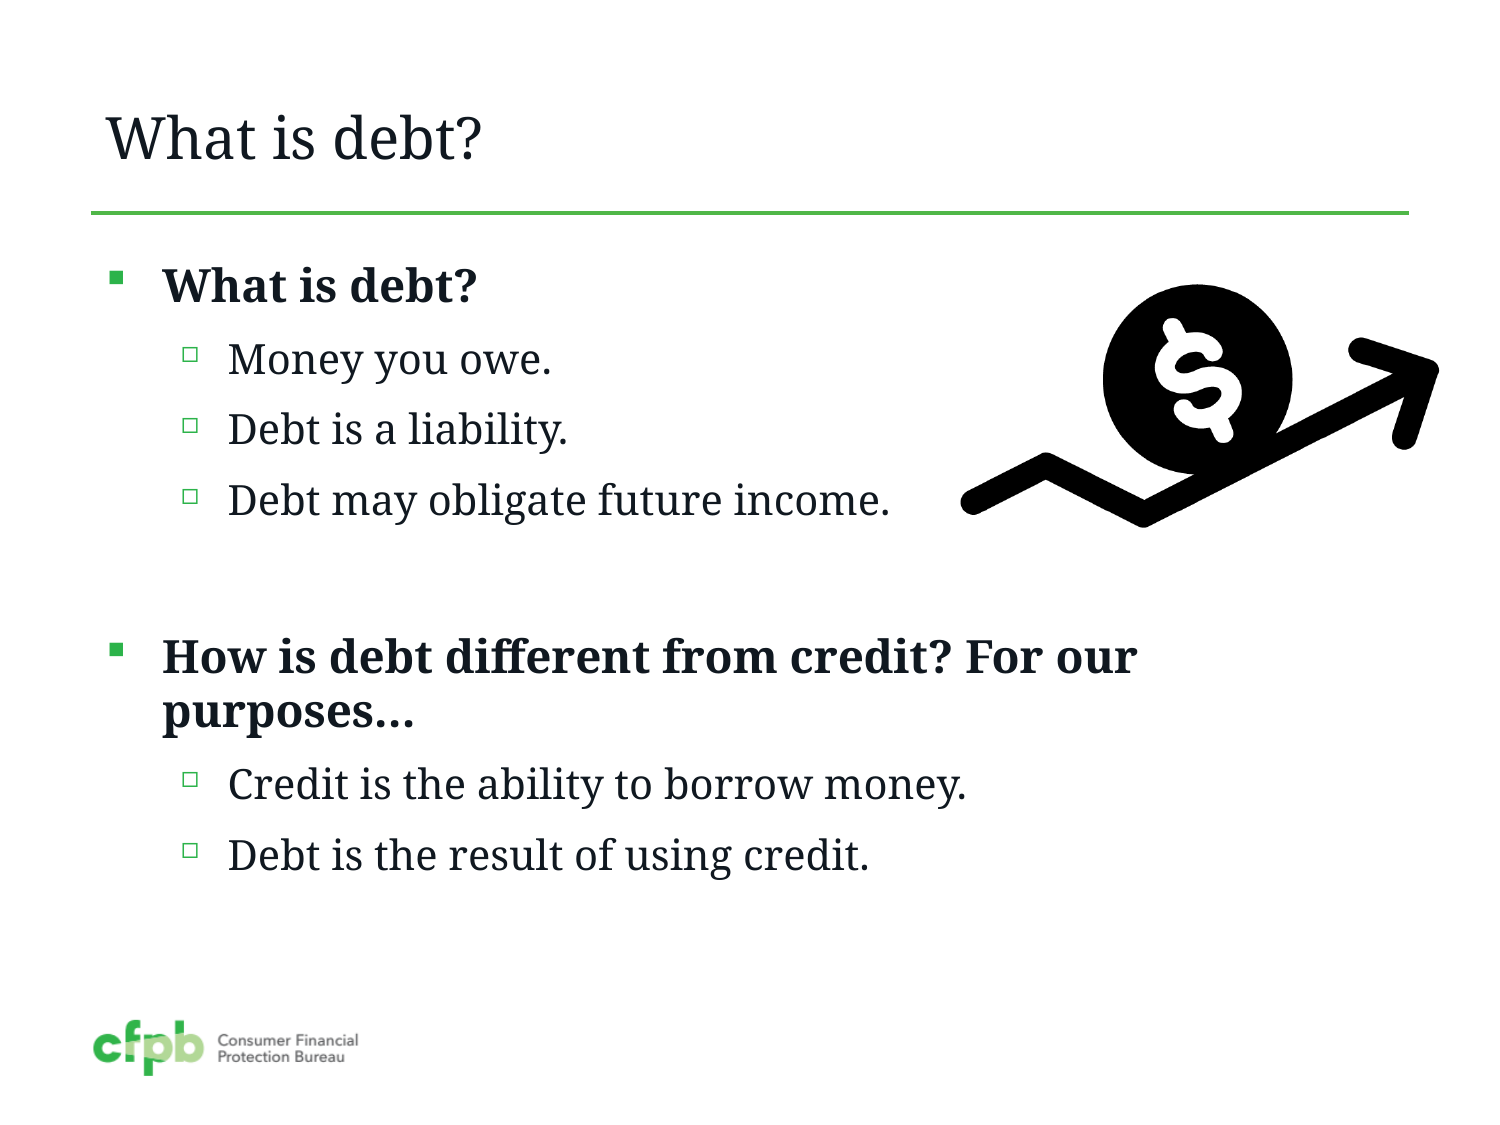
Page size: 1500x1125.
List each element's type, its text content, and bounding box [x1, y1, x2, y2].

picture [935, 220, 1461, 585]
title What is debt? [90, 75, 1410, 197]
list What is debt? Money you owe. Debt is a liability. Debt may obligate future income. How is debt different from credit? For our purposes… Credit is the ability to borrow money. Debt is the result of using credit. [90, 249, 1410, 924]
